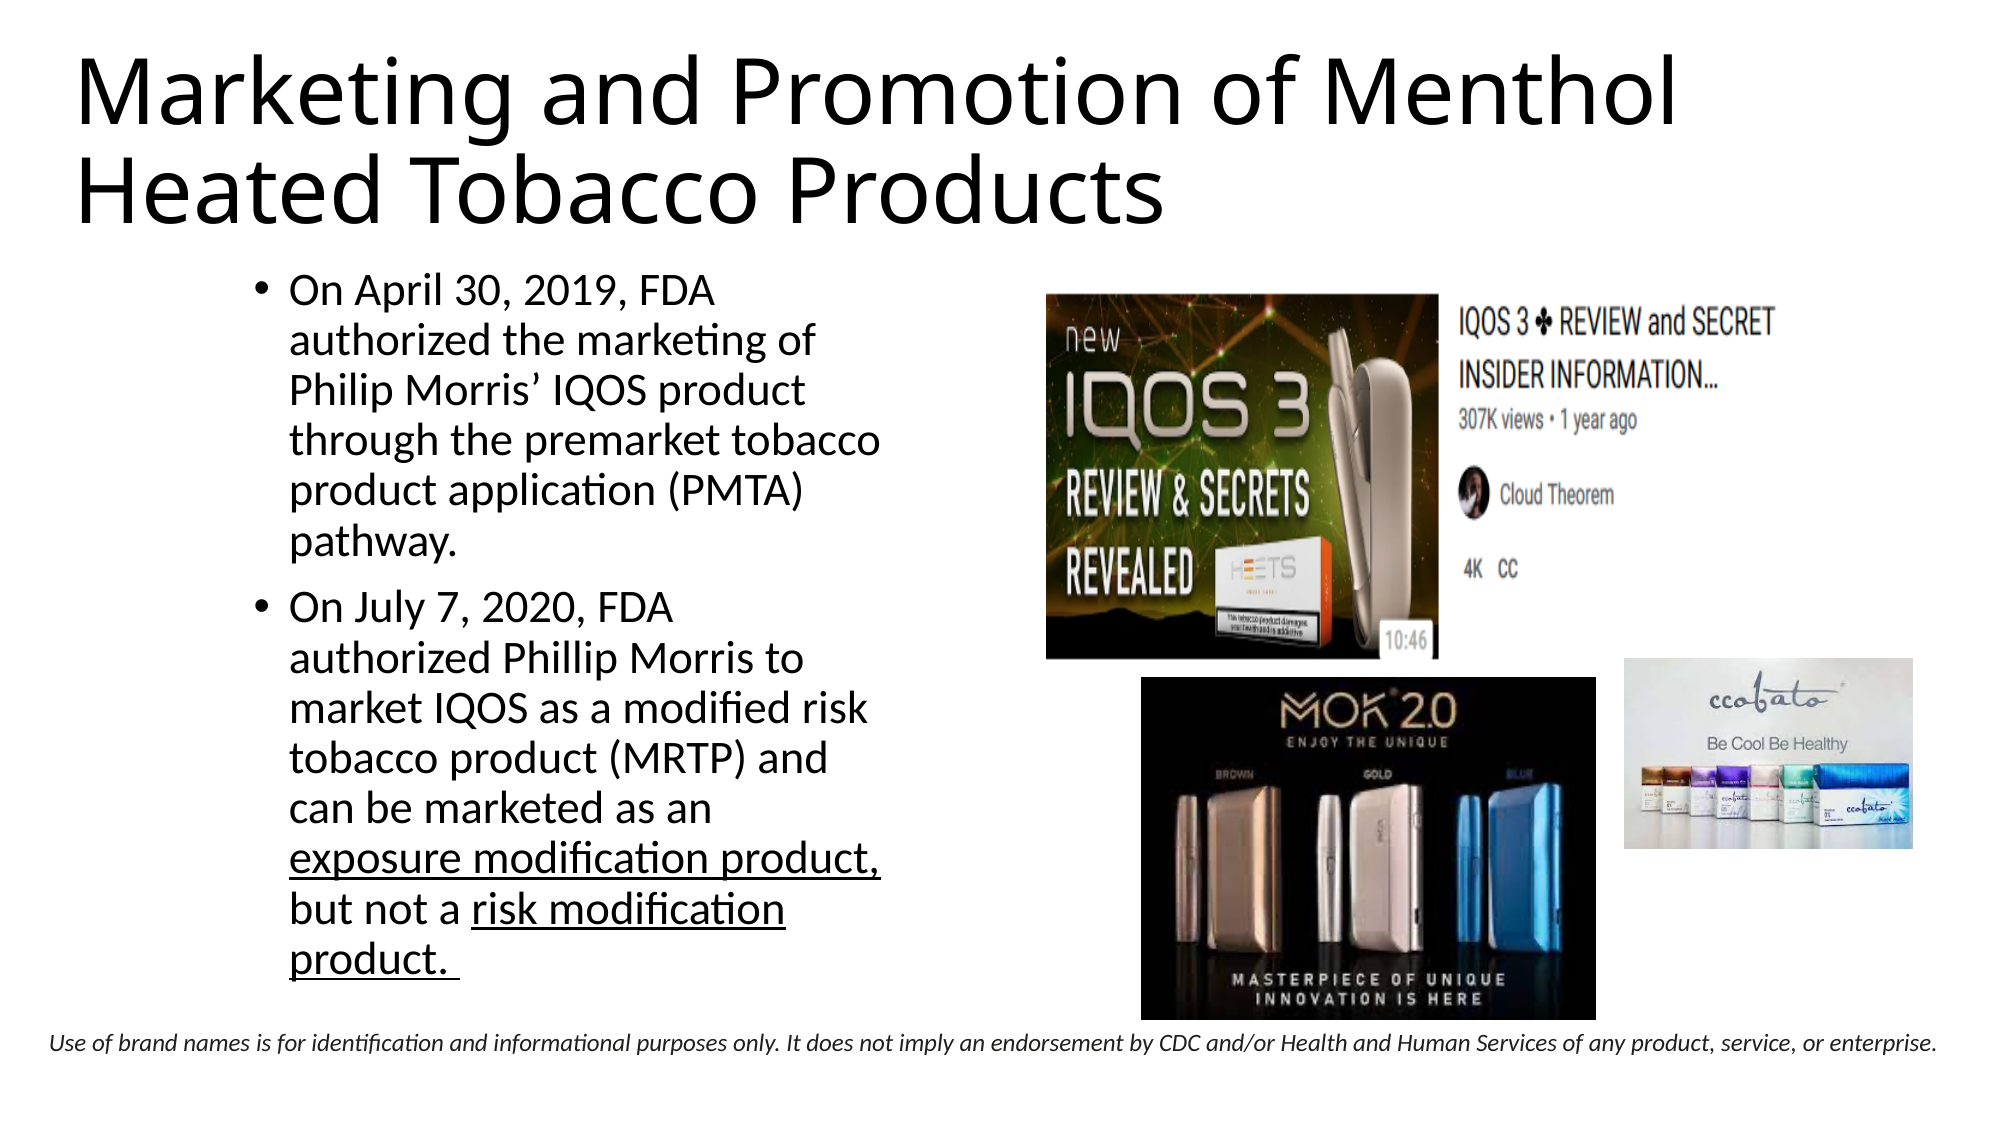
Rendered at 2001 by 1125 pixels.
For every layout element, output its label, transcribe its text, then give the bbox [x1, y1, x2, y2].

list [1046, 268, 1817, 678]
picture [1141, 677, 1596, 1020]
text_box Use of brand names is for identification and informational purposes only. It does not imply an endorsement by CDC and/or Health and Human Services of any product, service, or enterprise. [33, 1019, 1966, 1064]
title Marketing and Promotion of Menthol Heated Tobacco Products [58, 50, 1830, 238]
picture [1624, 658, 1913, 849]
list On April 30, 2019, FDA authorized the marketing of Philip Morris’ IQOS product through the premarket tobacco product application (PMTA) pathway. On July 7, 2020, FDA authorized Phillip Morris to market IQOS as a modified risk tobacco product (MRTP) and can be marketed as an exposure modification product, but not a risk modification product. [238, 257, 901, 1000]
